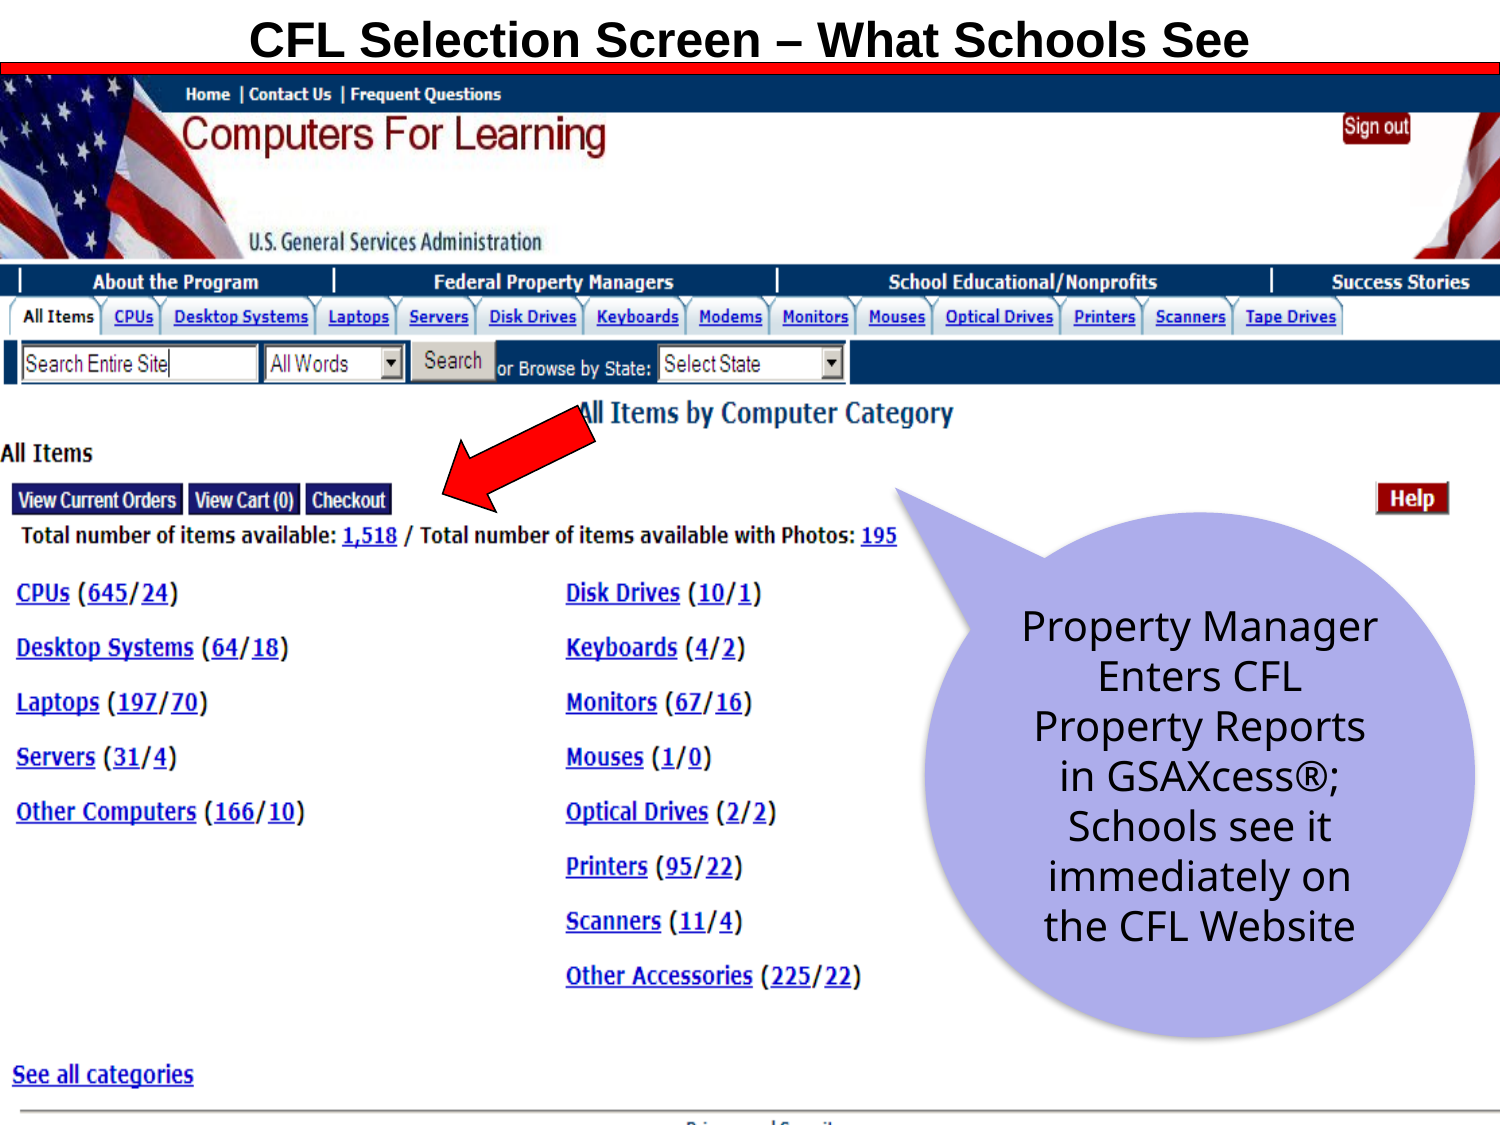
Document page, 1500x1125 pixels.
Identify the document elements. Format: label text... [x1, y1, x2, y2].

picture [0, 74, 1500, 1125]
text_box [0, 62, 1500, 74]
title CFL Selection Screen – What Schools See [0, 0, 1500, 62]
